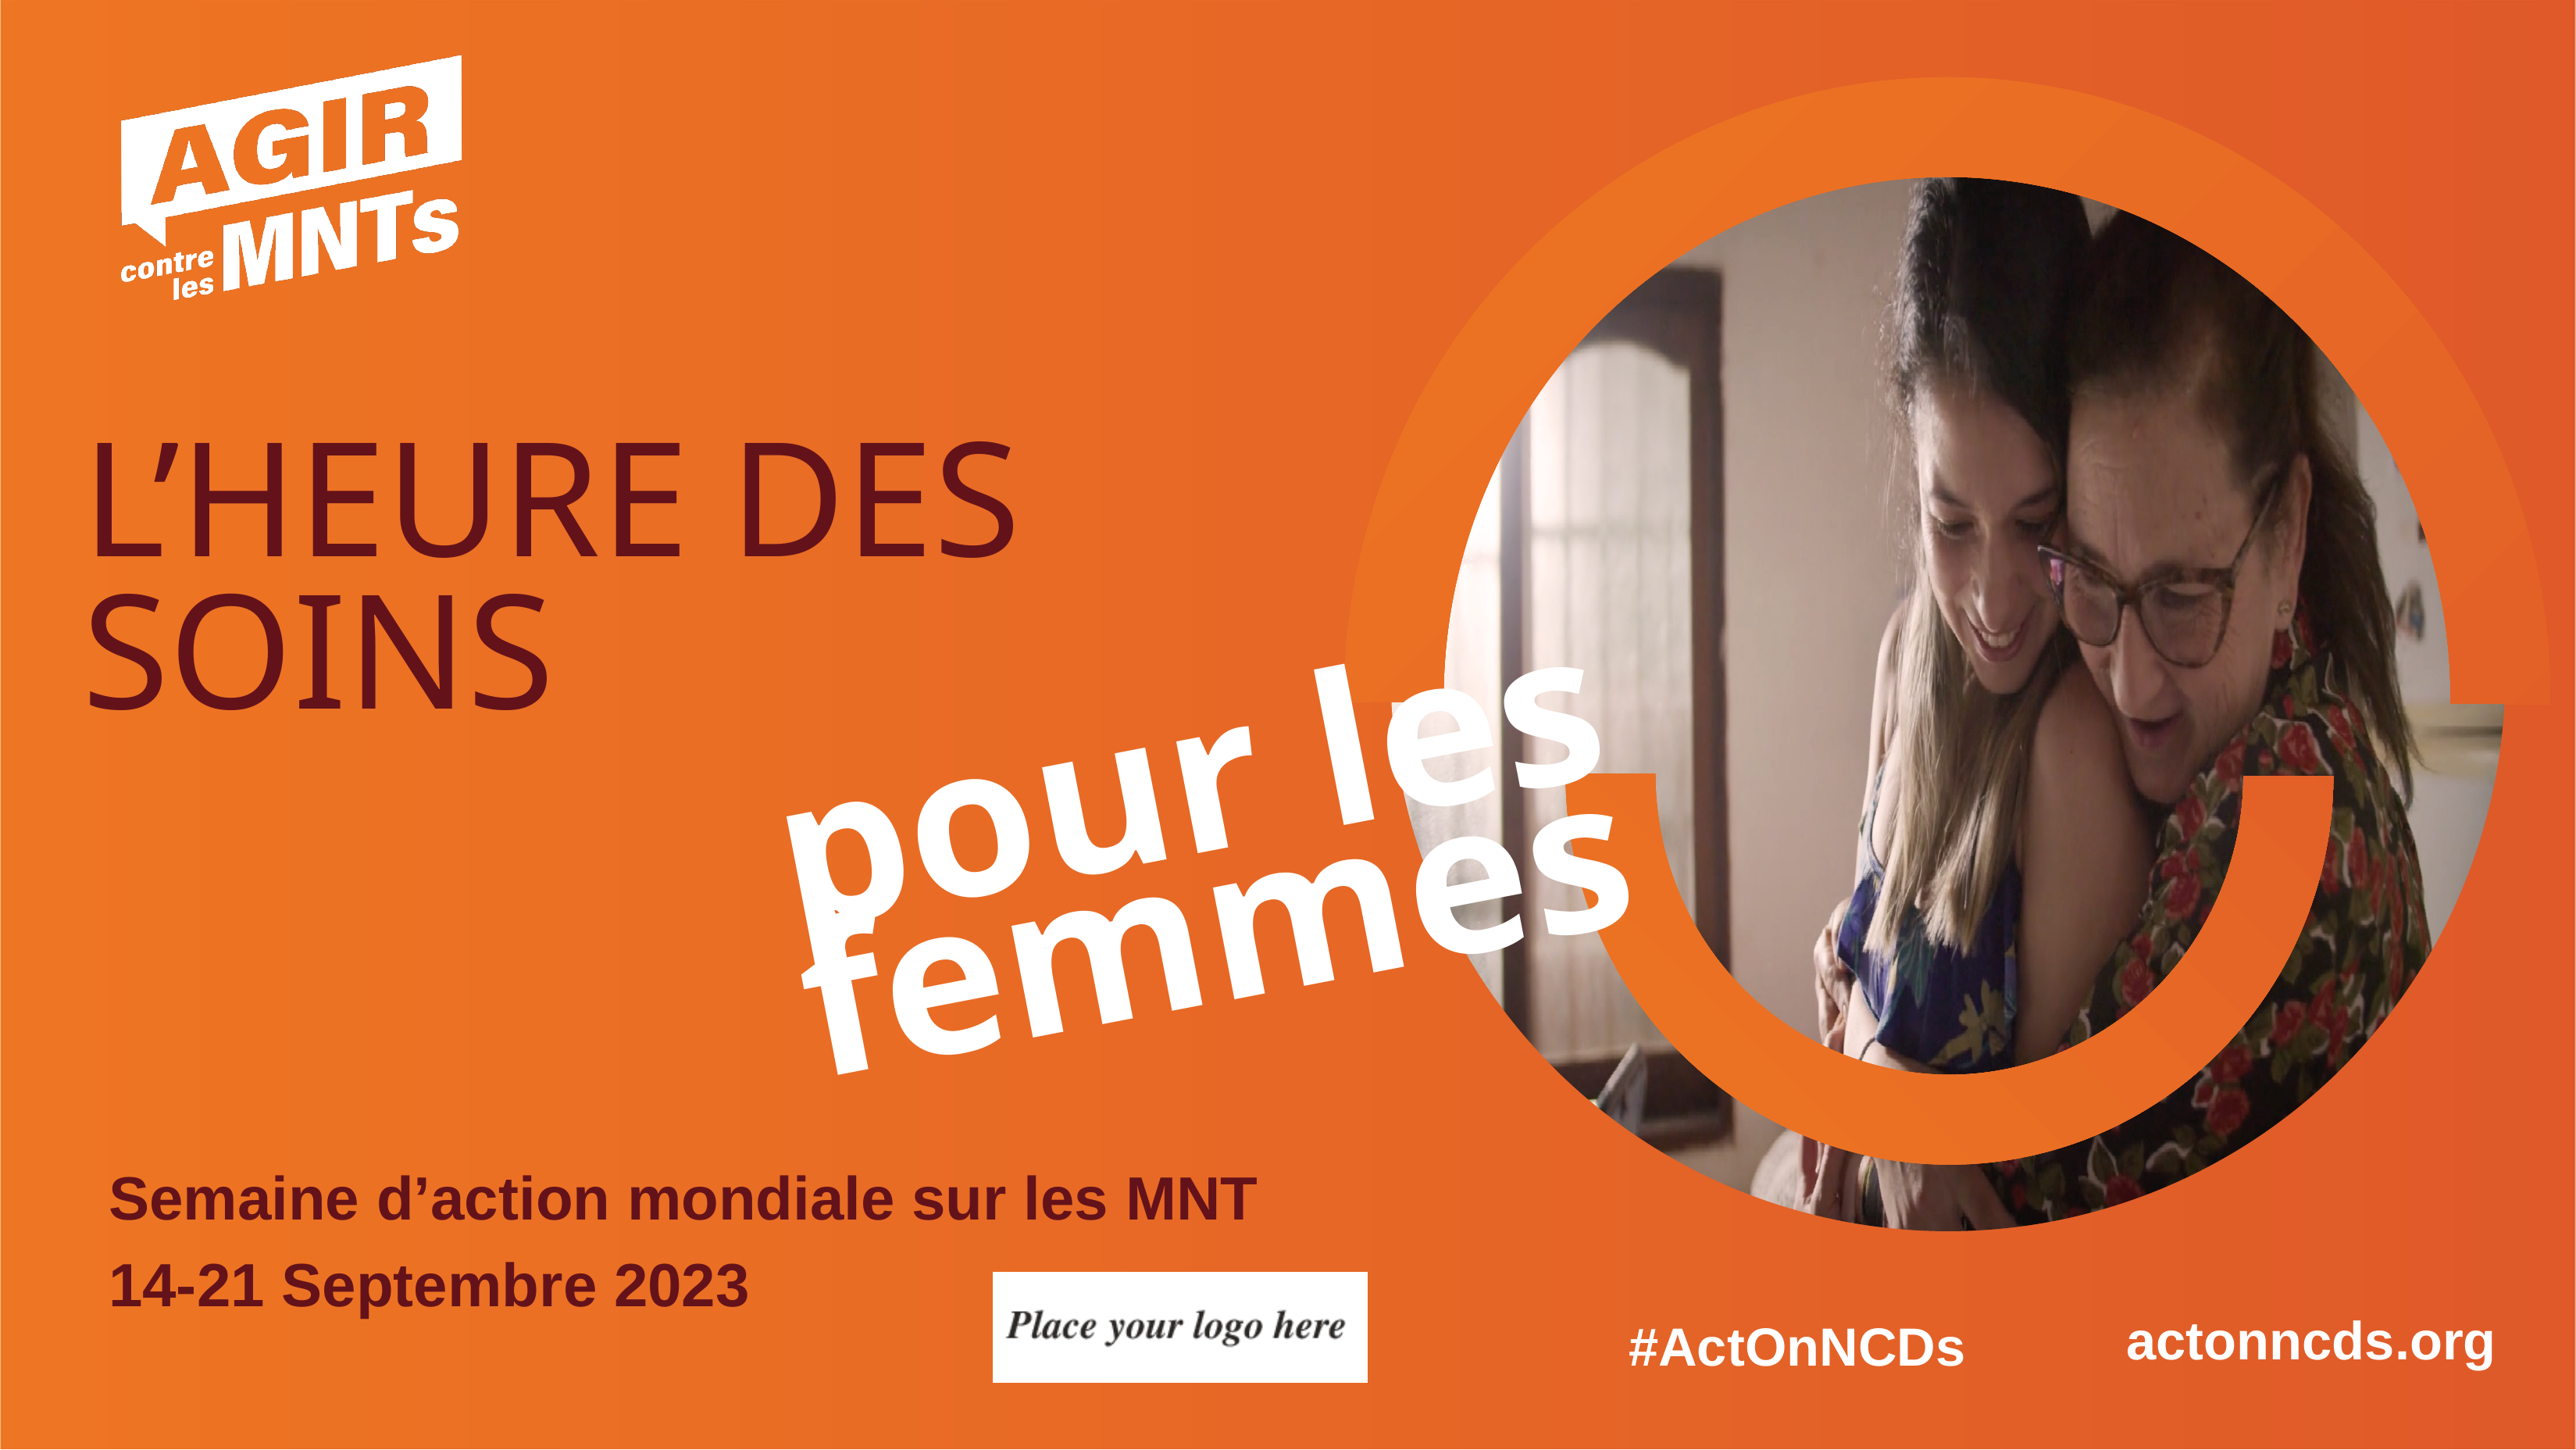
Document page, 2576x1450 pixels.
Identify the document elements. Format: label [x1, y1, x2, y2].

picture [0, 0, 2576, 1450]
text_box [1343, 77, 2551, 1321]
